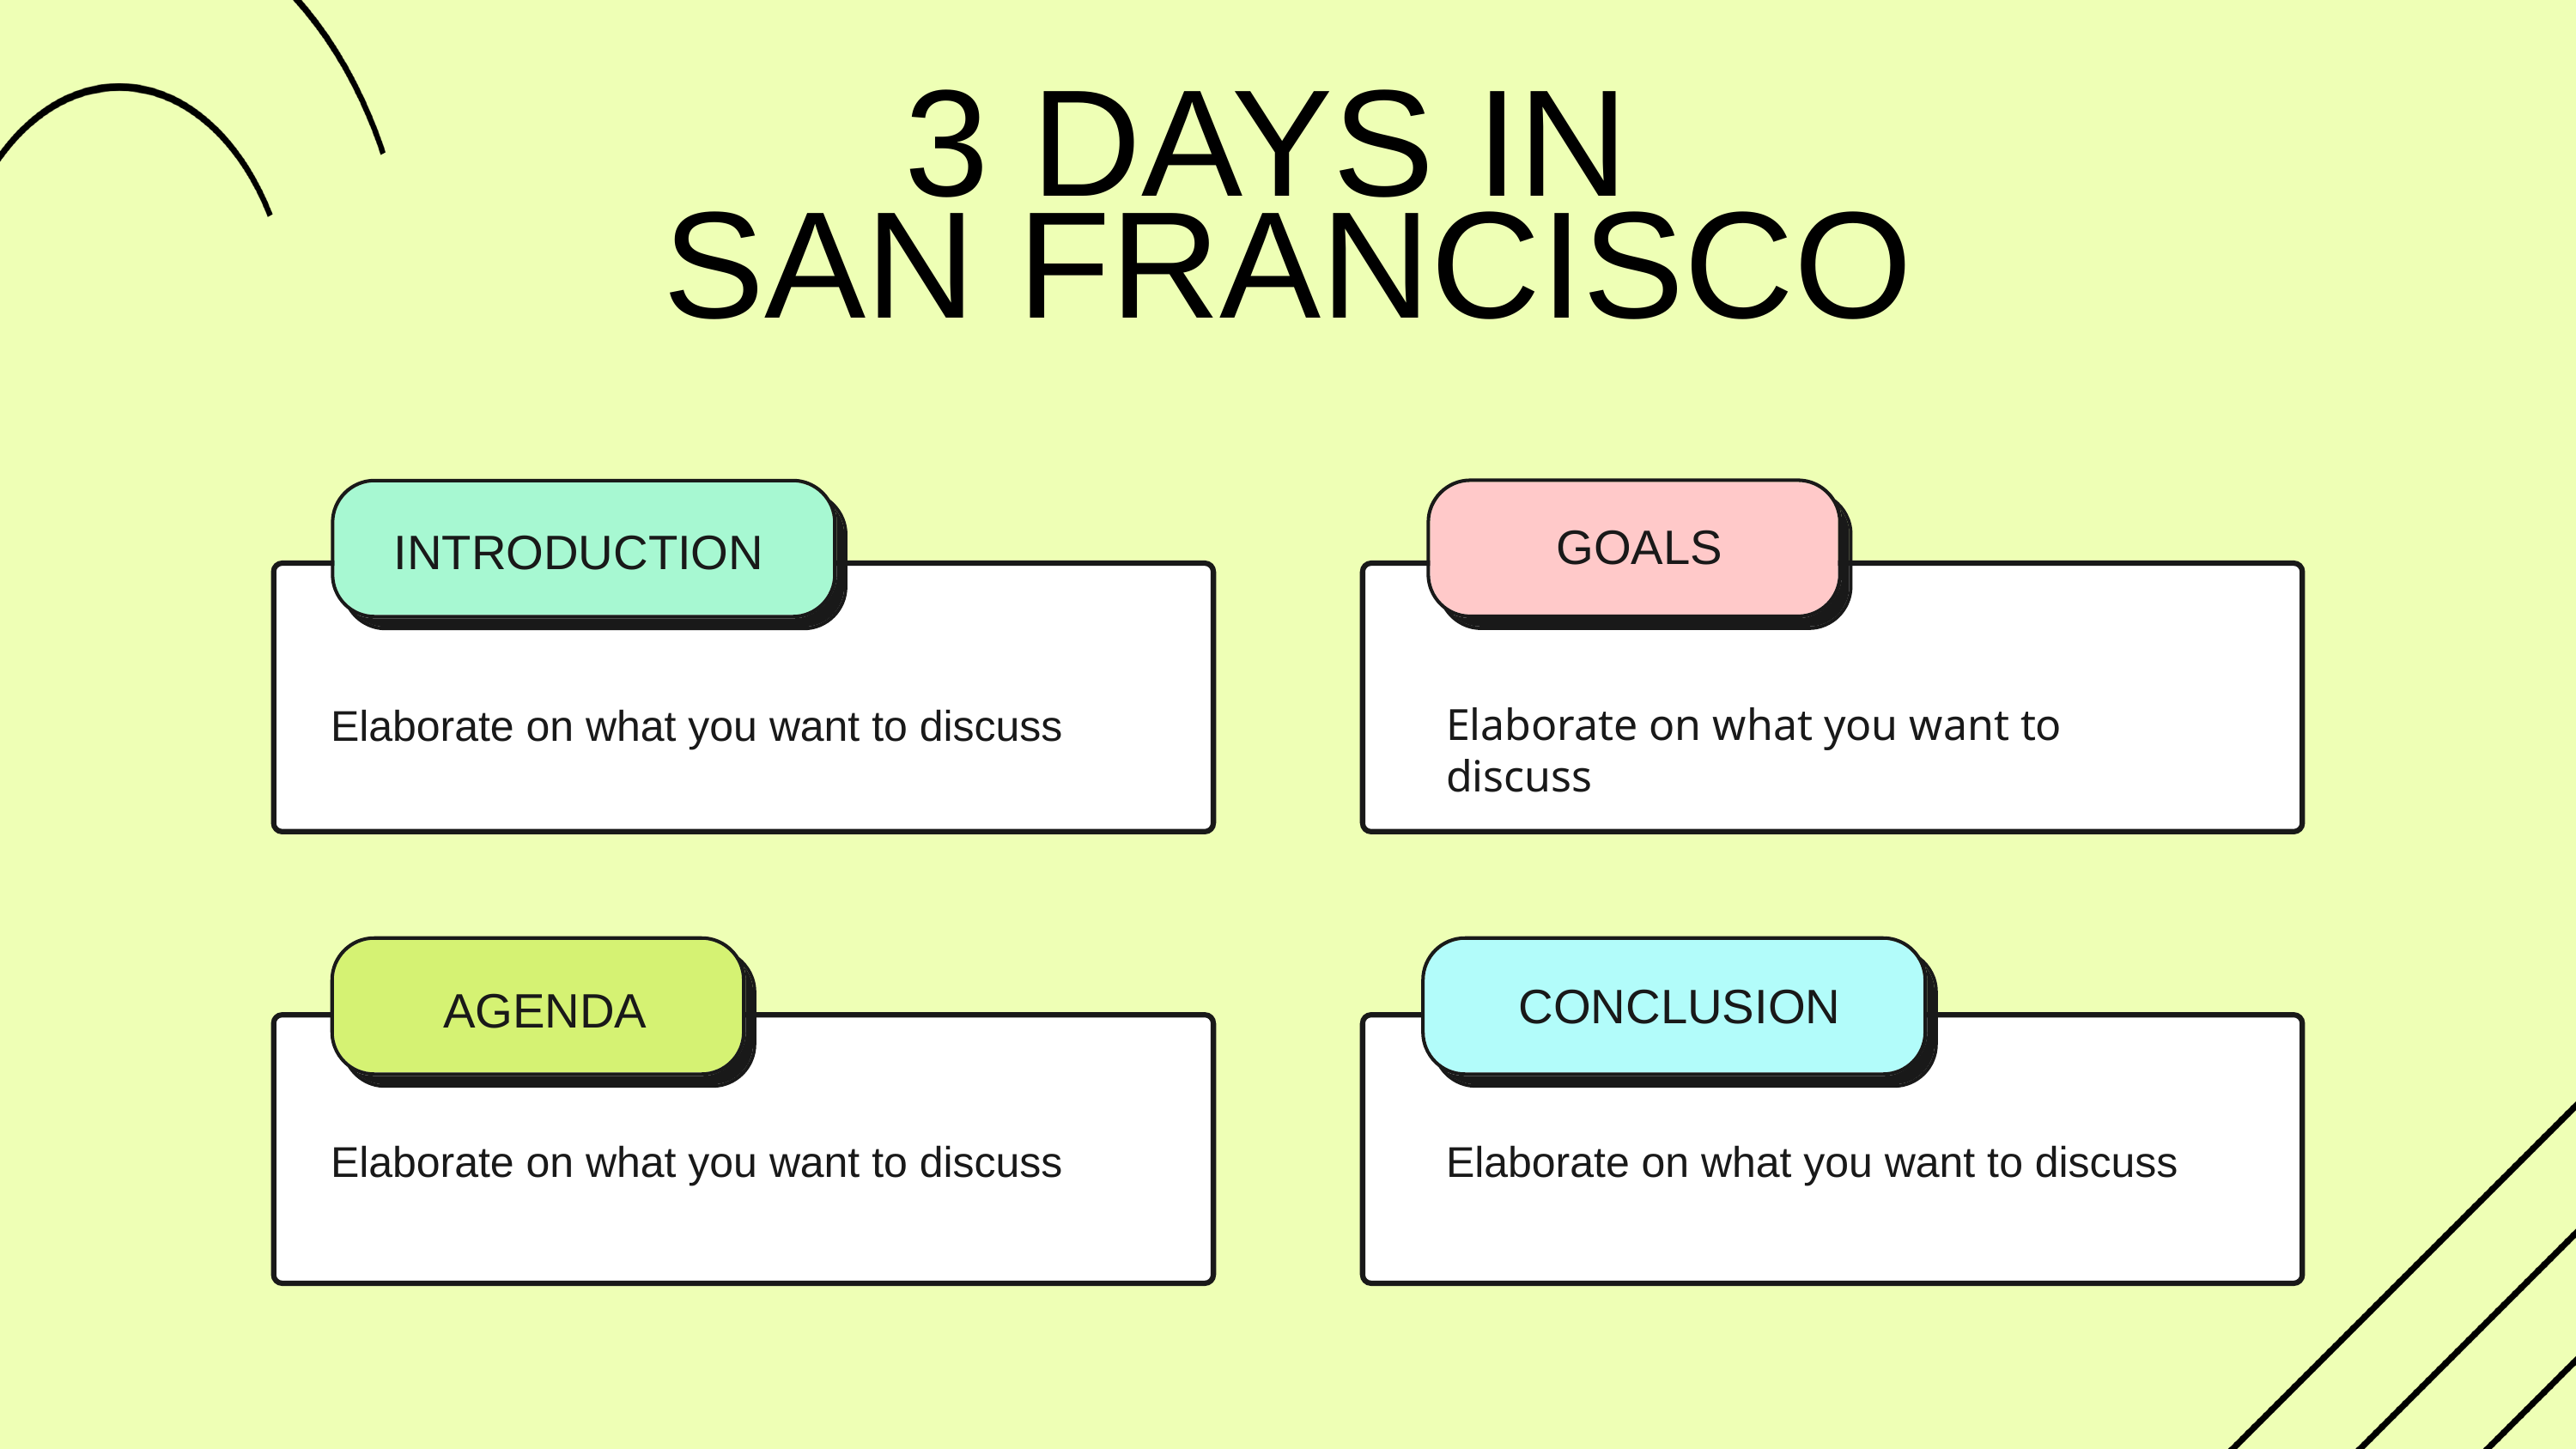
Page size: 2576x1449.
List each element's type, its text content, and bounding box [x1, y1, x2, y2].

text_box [1359, 560, 2306, 835]
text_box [330, 936, 757, 1088]
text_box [270, 560, 1217, 835]
text_box [2147, 1082, 2576, 1449]
text_box [0, 0, 416, 364]
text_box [270, 1011, 1217, 1287]
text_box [1420, 936, 1938, 1088]
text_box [1426, 478, 1853, 631]
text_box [331, 478, 848, 631]
text_box 3 DAYS IN SAN FRANCISCO [527, 105, 2049, 349]
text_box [1359, 1011, 2306, 1287]
